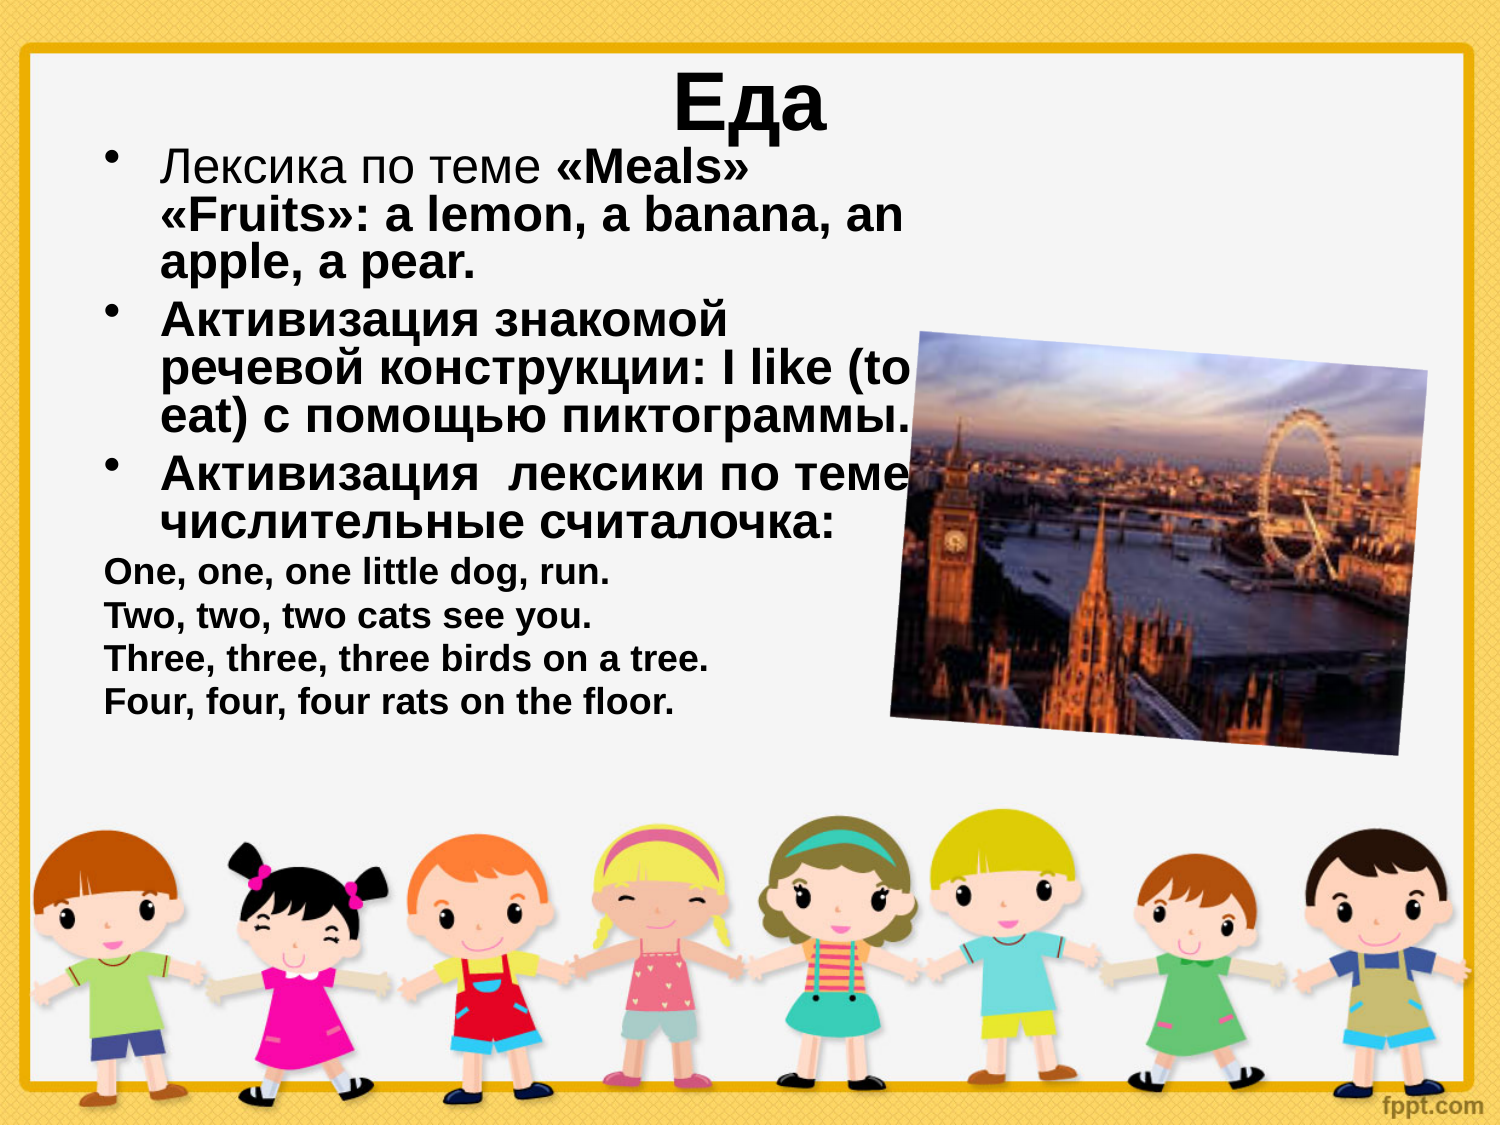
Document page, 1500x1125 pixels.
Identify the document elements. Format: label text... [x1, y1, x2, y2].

picture [0, 0, 1500, 1125]
title Еда [74, 44, 1426, 150]
list Лексика по теме «Meals» «Fruits»: a lemon, a banana, an apple, a pear. Активизация знакомой речевой конструкции: I like (to eat) c помощью пиктограммы. Активизация лексики по теме числительные считалочка: One, one, one little dog, run. Two, two, two cats see you. Three, three, three birds on a tree. Four, four, four rats on the floor. [88, 136, 928, 752]
